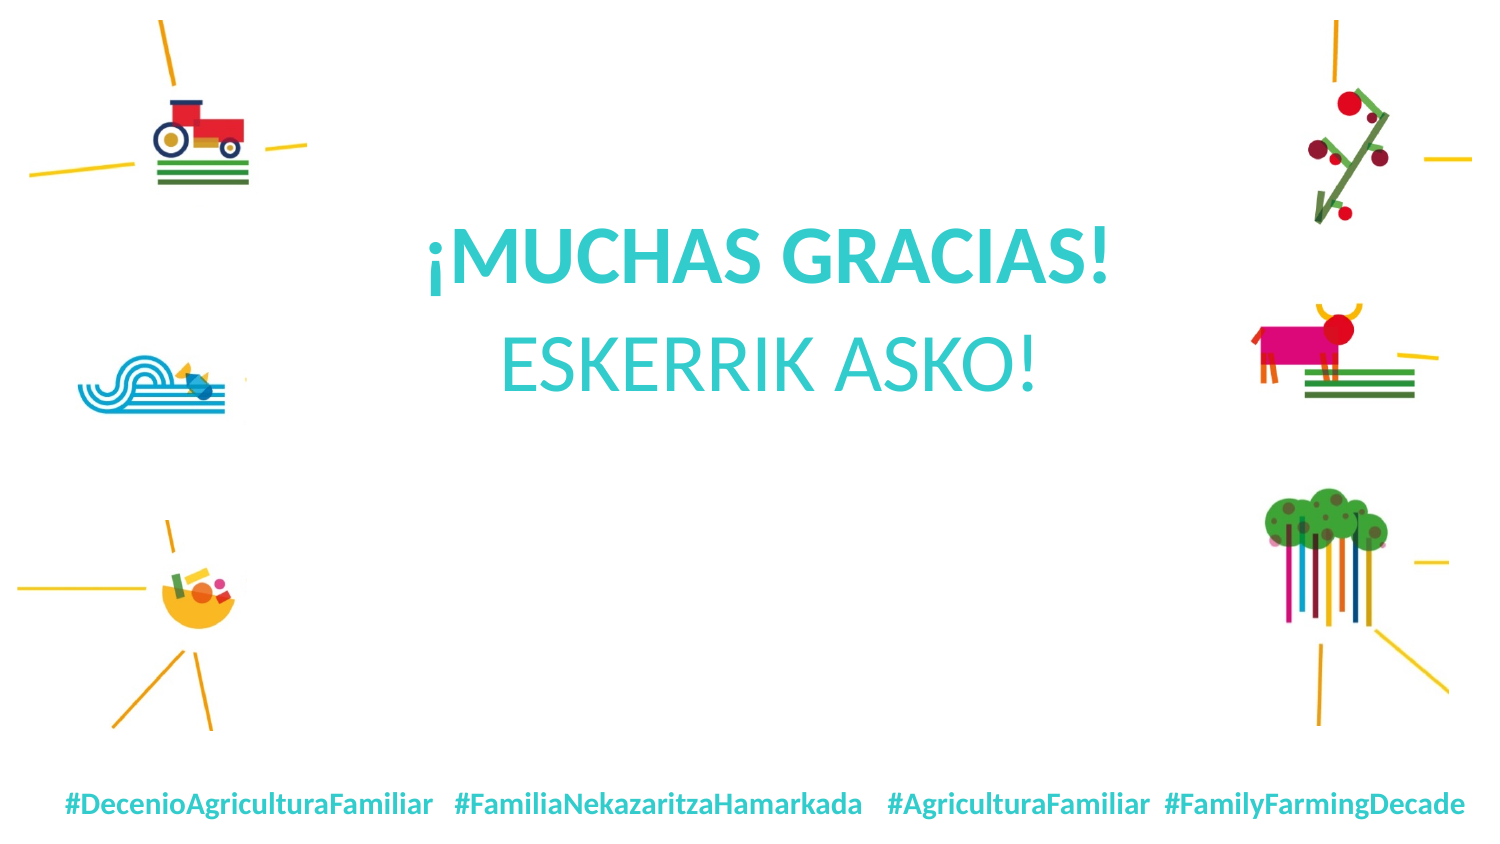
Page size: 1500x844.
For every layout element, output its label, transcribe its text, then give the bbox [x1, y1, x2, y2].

picture [75, 341, 247, 425]
text_box ¡MUCHAS GRACIAS! [352, 183, 1185, 317]
picture [17, 520, 247, 731]
picture [1237, 19, 1475, 434]
text_box #FamiliaNekazaritzaHamarkada [449, 776, 872, 829]
text_box ESKERRIK ASKO! [354, 282, 1188, 434]
text_box #DecenioAgriculturaFamiliar [50, 776, 449, 829]
picture [29, 19, 308, 207]
text_box #AgriculturaFamiliar [872, 776, 1149, 829]
picture [1255, 480, 1452, 731]
text_box #FamilyFarmingDecade [1149, 776, 1482, 829]
